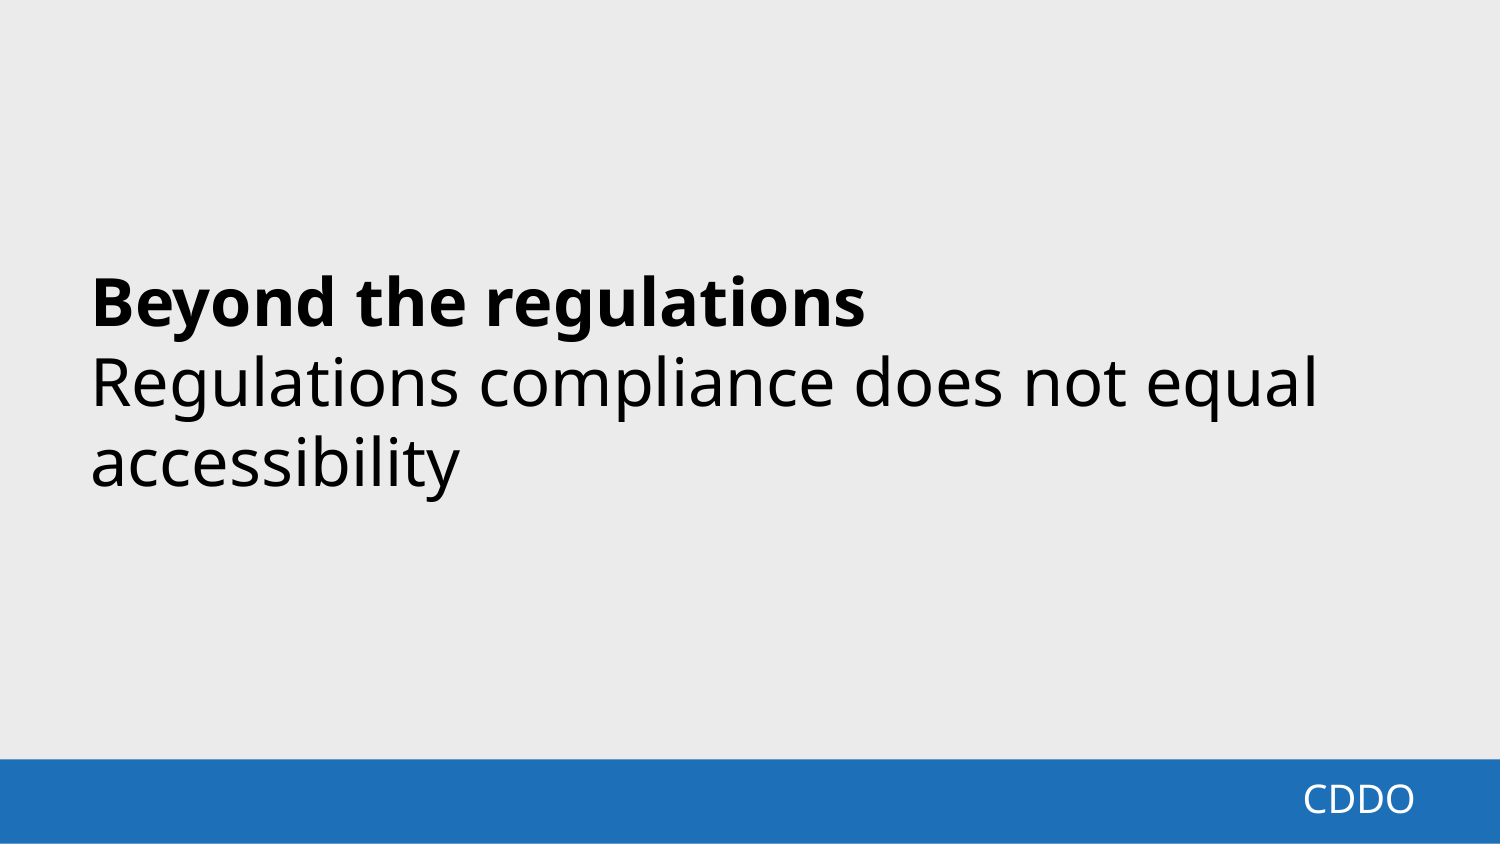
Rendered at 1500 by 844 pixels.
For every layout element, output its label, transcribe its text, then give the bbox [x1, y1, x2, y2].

text_box Beyond the regulations Regulations compliance does not equal accessibility [87, 0, 1416, 760]
